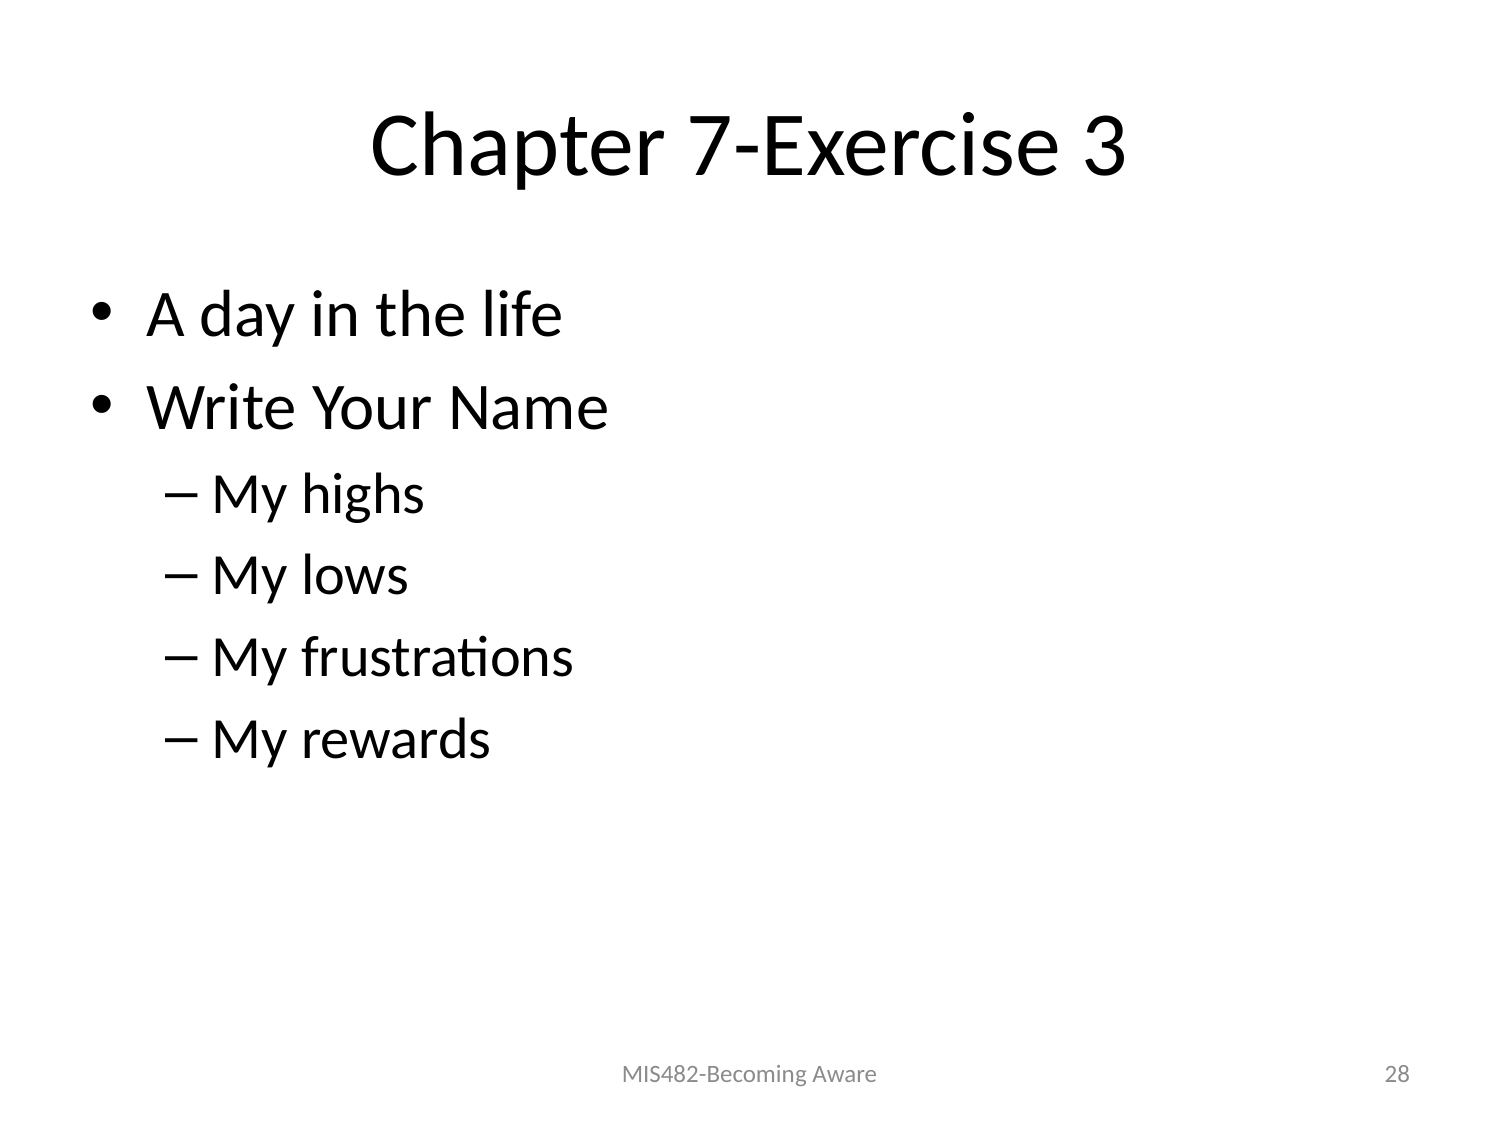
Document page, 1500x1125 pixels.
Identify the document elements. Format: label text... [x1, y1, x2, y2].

title Chapter 7-Exercise 3 [75, 45, 1425, 233]
list A day in the life Write Your Name My highs My lows My frustrations My rewards [75, 262, 1425, 1005]
slide_number 28 [1074, 1042, 1425, 1103]
footer MIS482-Becoming Aware [512, 1042, 988, 1103]
